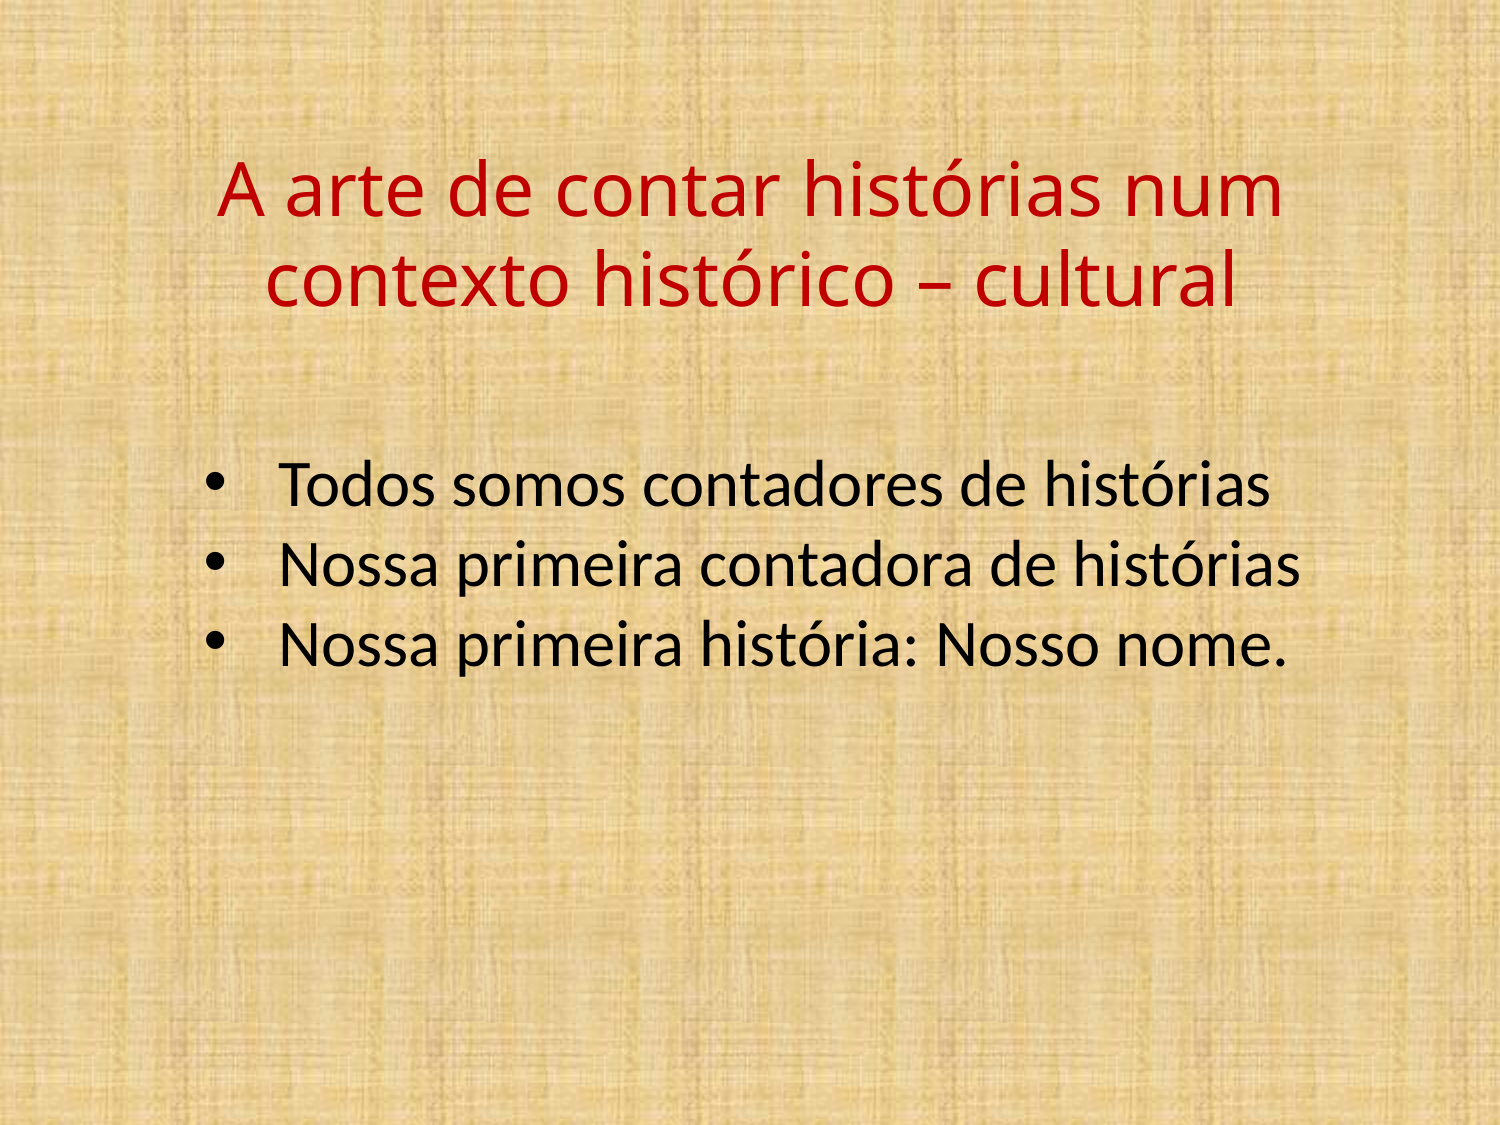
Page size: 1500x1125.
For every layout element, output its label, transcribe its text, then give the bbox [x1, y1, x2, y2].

title A arte de contar histórias num contexto histórico – cultural [76, 137, 1427, 325]
text_box Todos somos contadores de histórias Nossa primeira contadora de histórias Nossa primeira história: Nosso nome. [188, 432, 1318, 813]
picture [0, 0, 1500, 1125]
